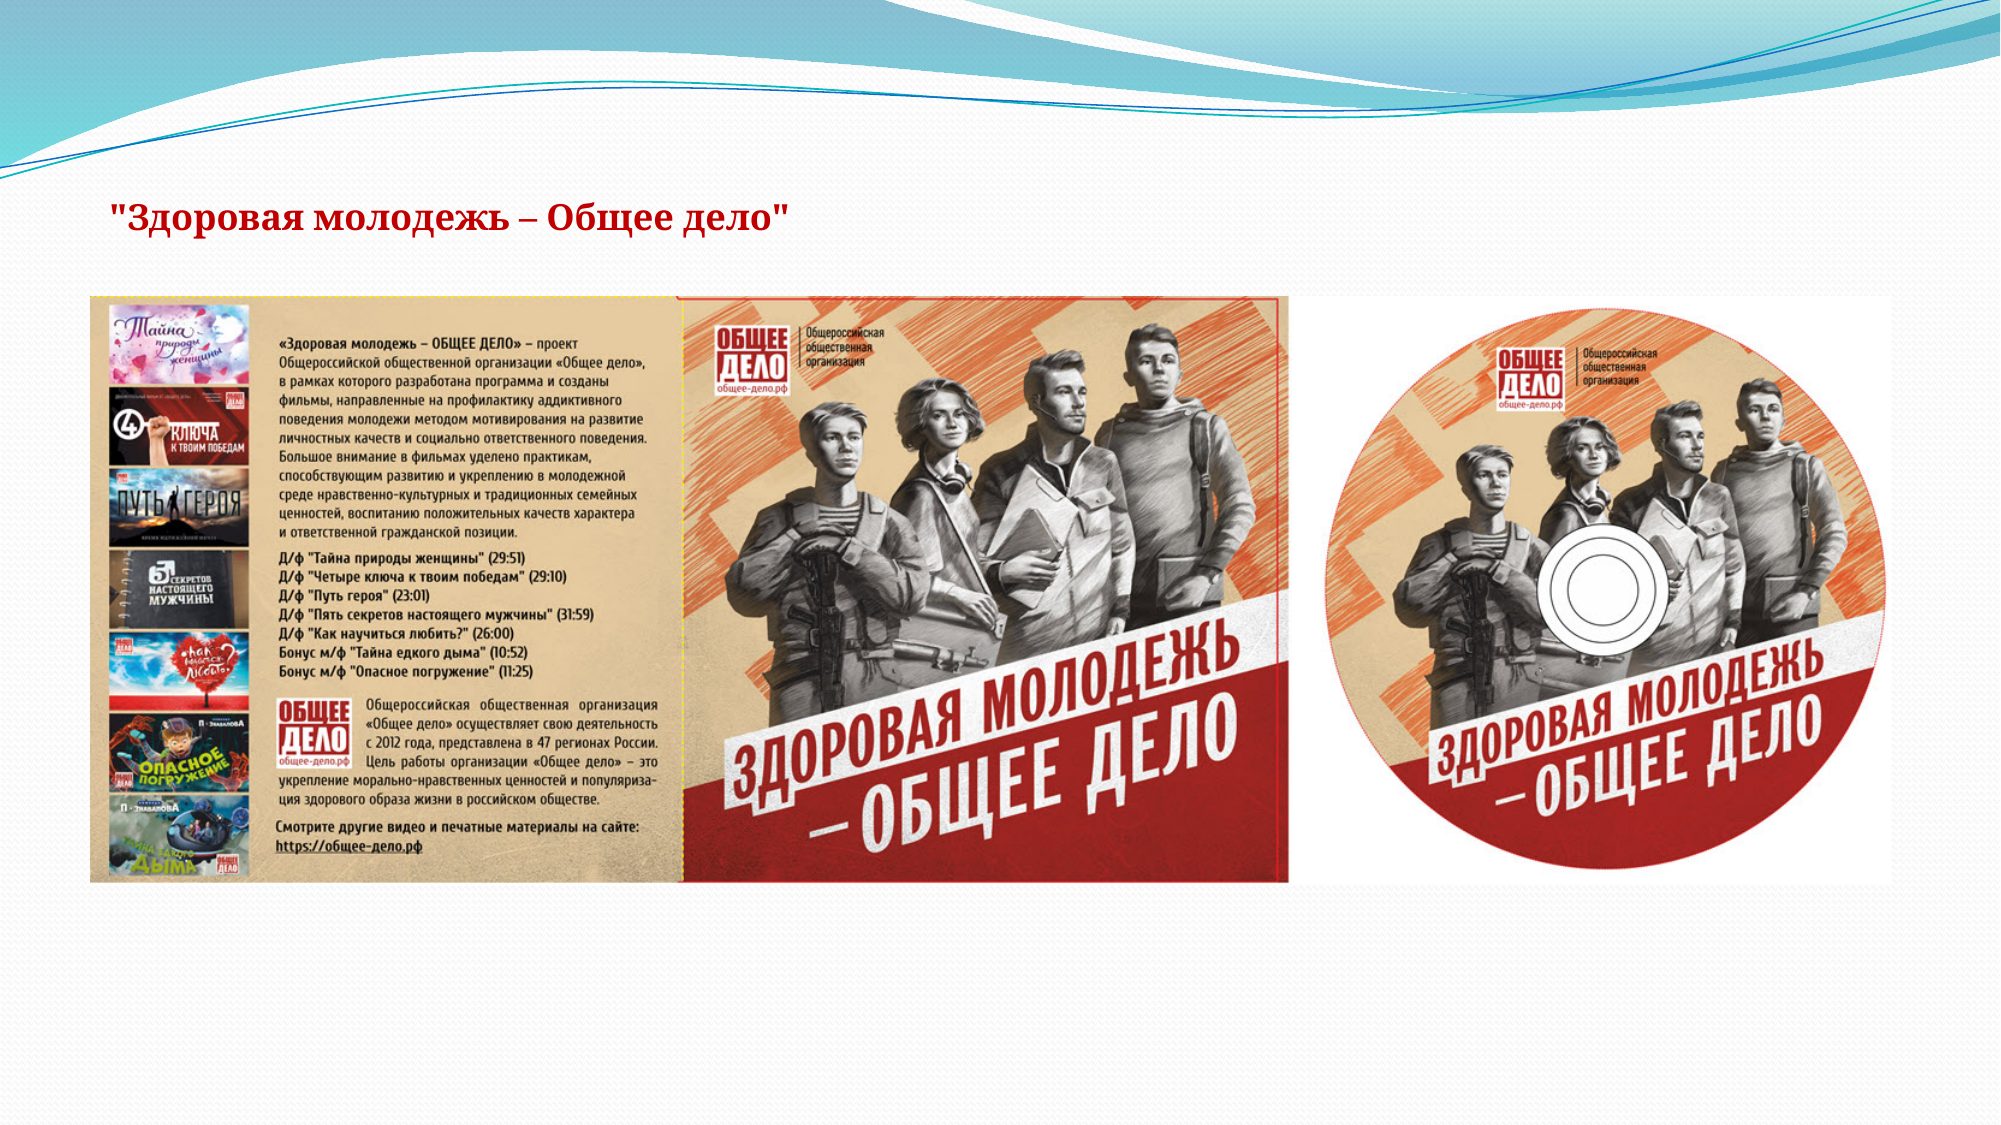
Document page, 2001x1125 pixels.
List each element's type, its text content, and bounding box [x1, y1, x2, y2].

title "Здоровая молодежь – Общее дело" [99, 115, 1900, 238]
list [90, 295, 1891, 884]
